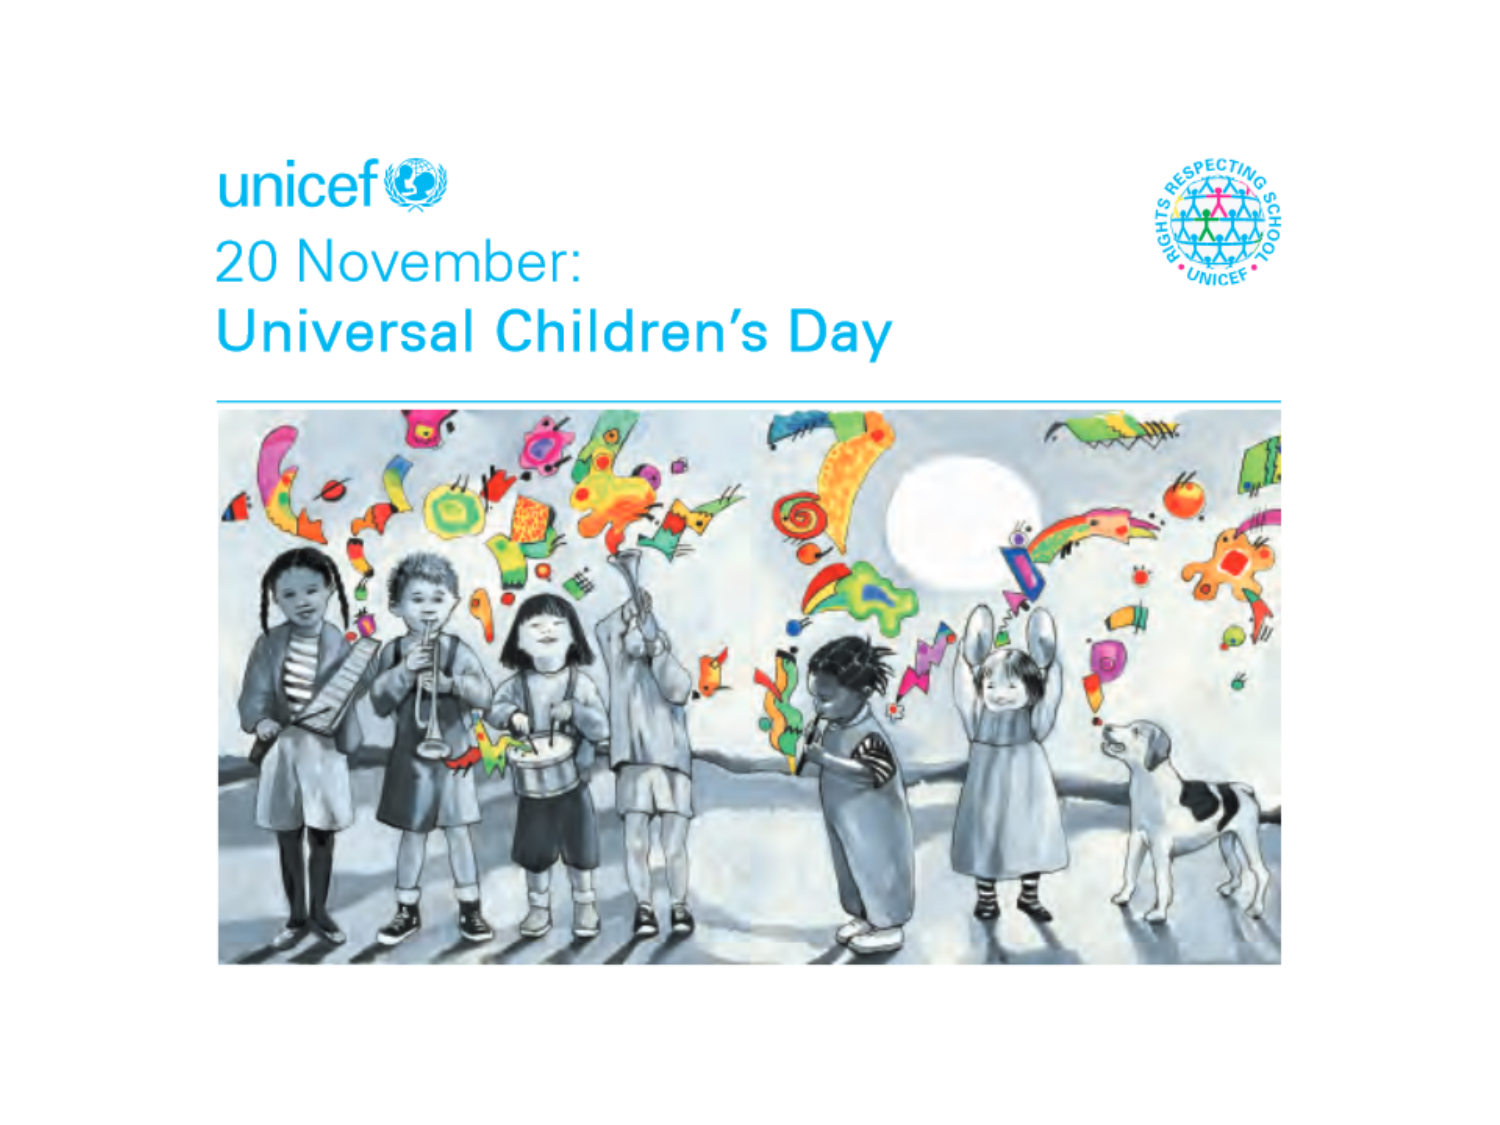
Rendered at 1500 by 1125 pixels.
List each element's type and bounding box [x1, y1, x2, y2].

picture [152, 145, 1347, 980]
